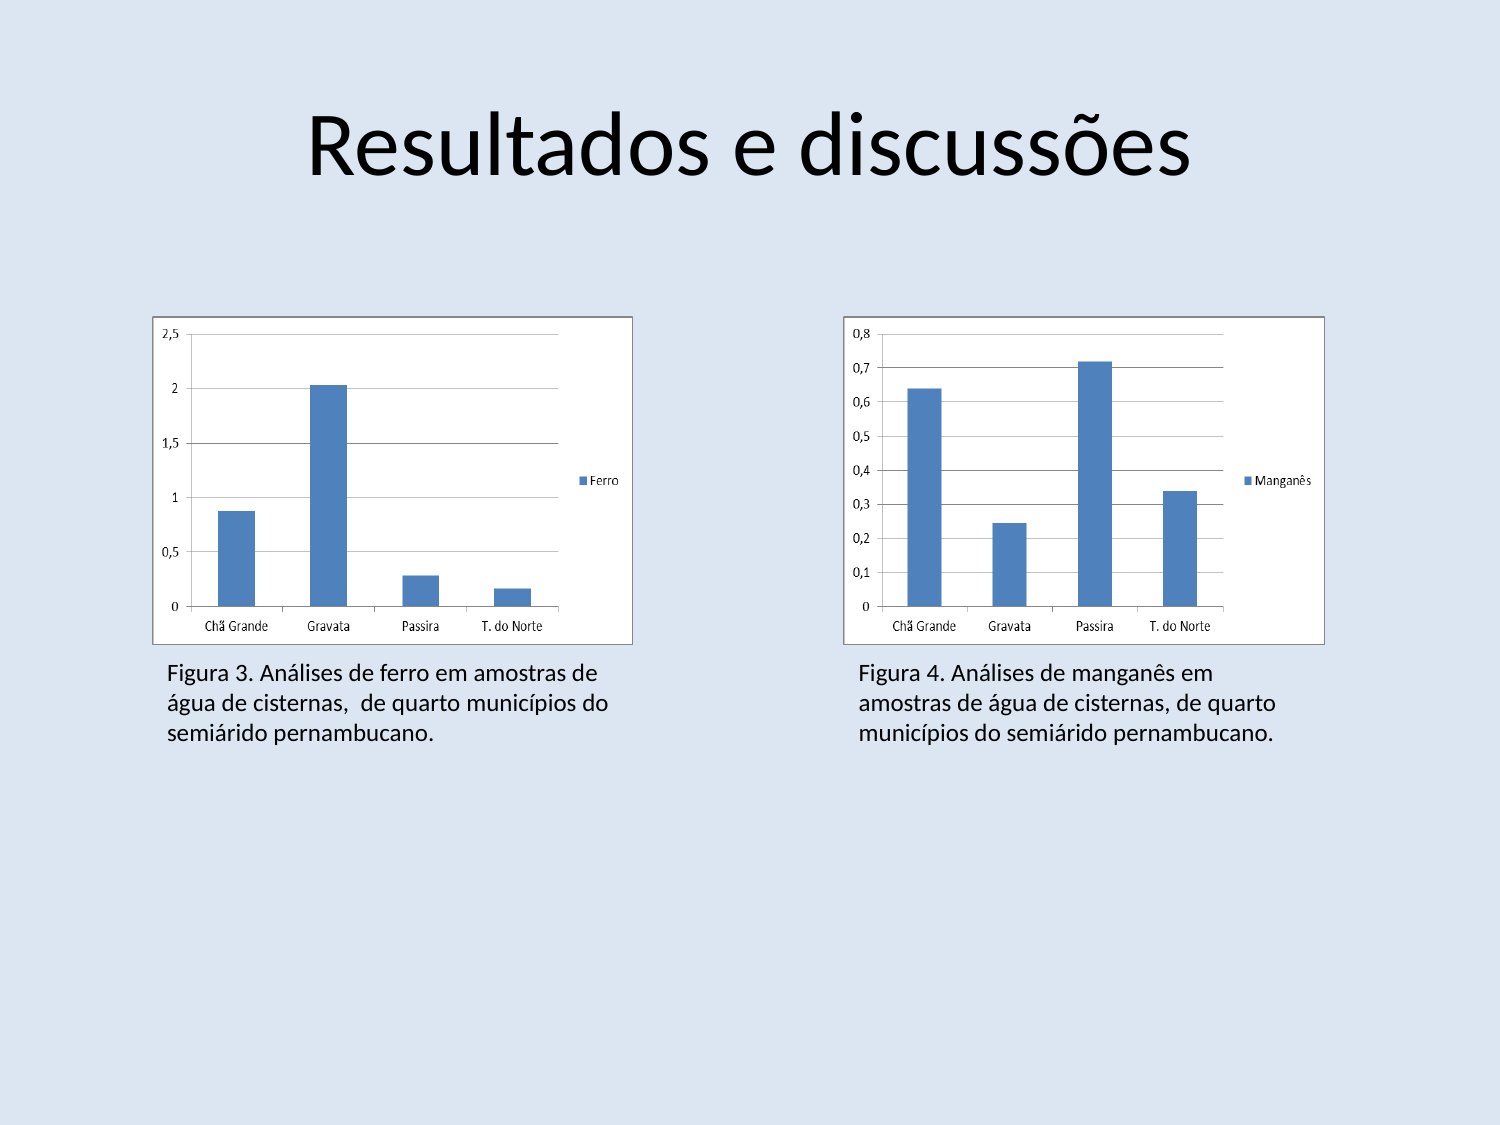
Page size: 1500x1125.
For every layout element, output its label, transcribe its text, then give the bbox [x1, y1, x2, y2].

title Resultados e discussões [75, 45, 1425, 233]
text_box Figura 4. Análises de manganês em amostras de água de cisternas, de quarto municípios do semiárido pernambucano. [843, 650, 1325, 754]
text_box Figura 3. Análises de ferro em amostras de água de cisternas, de quarto municípios do semiárido pernambucano. [152, 651, 633, 784]
picture [152, 316, 633, 645]
picture [843, 316, 1325, 645]
